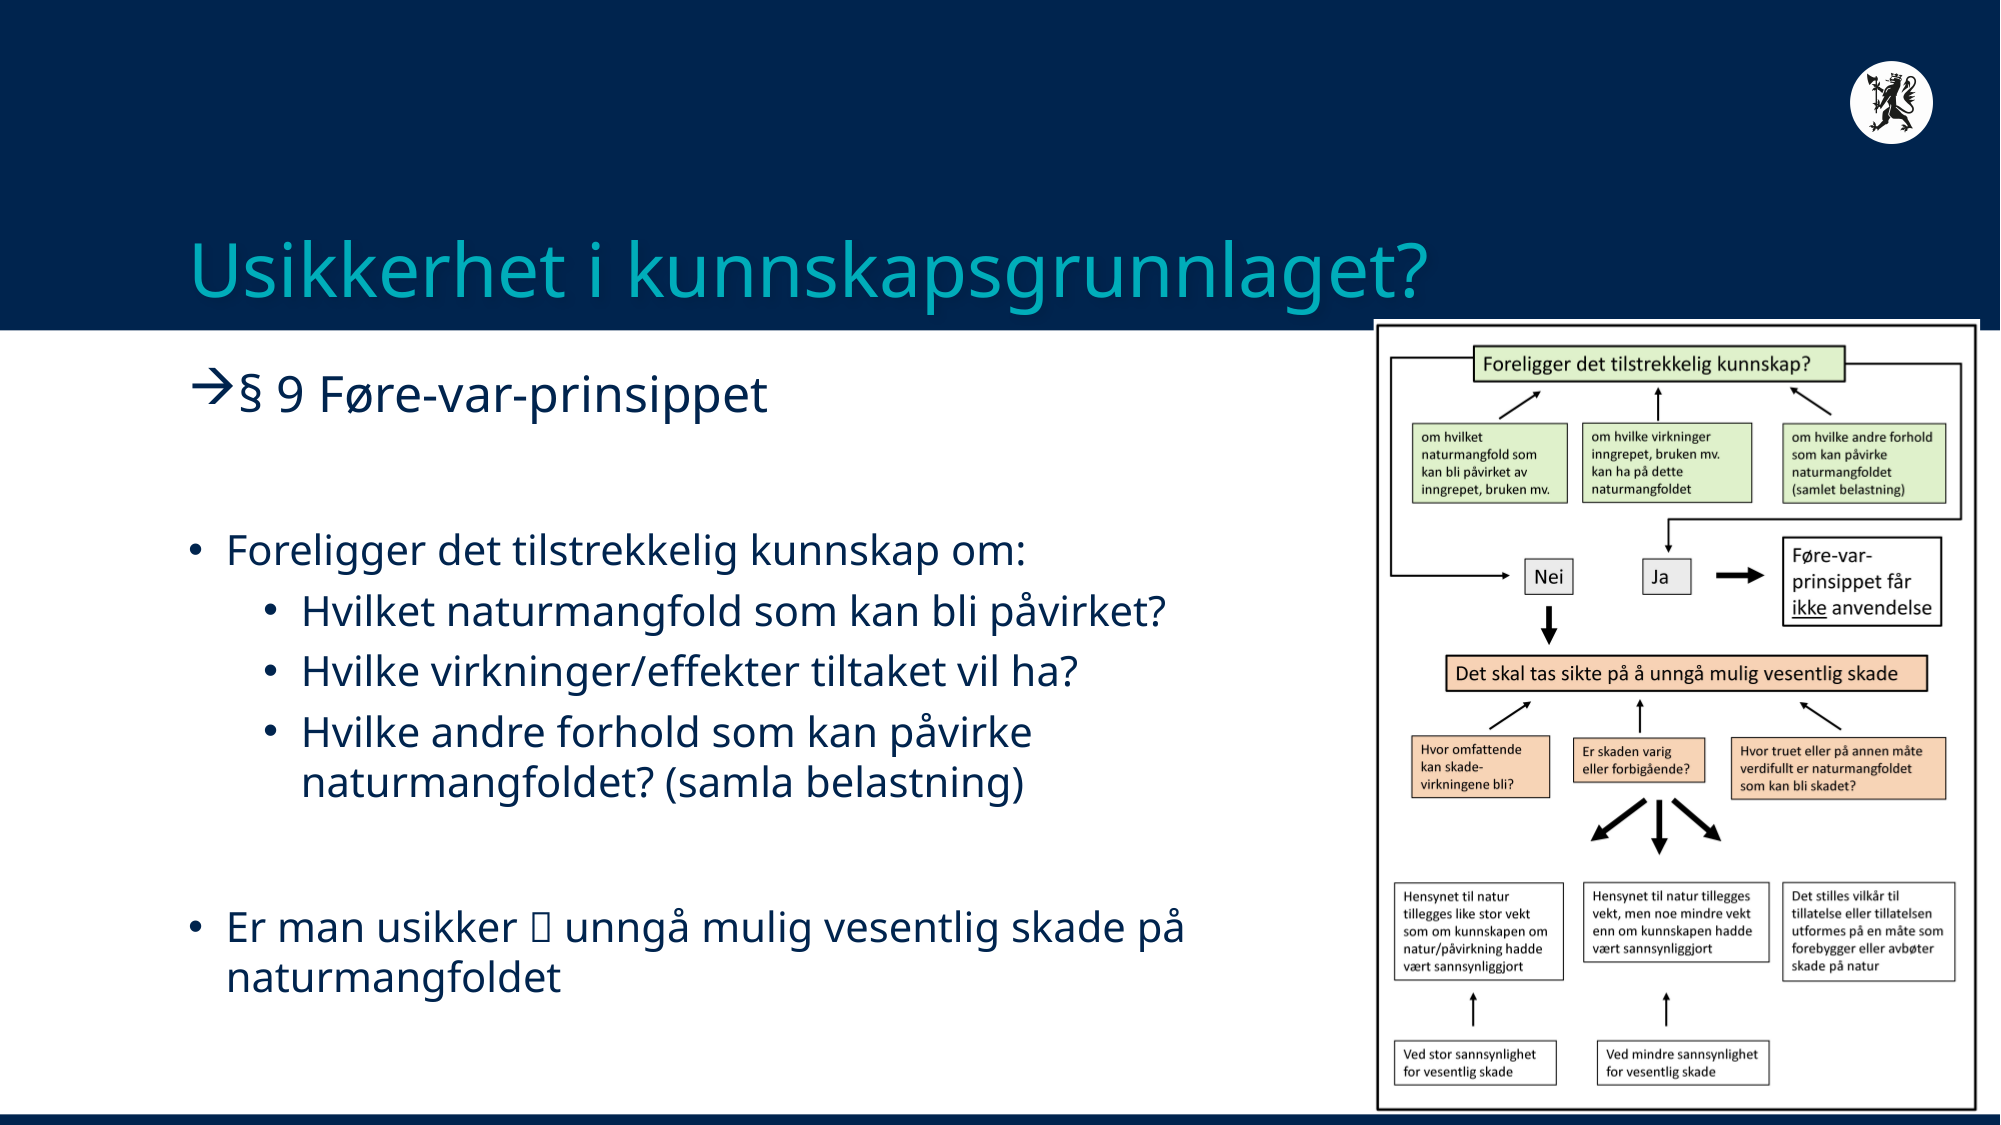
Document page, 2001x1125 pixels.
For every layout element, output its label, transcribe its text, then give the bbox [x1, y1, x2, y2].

picture [1850, 61, 1933, 144]
title Usikkerhet i kunnskapsgrunnlaget? [173, 143, 1827, 320]
picture [1373, 319, 1981, 1114]
list § 9 Føre-var-prinsippet Foreligger det tilstrekkelig kunnskap om: Hvilket naturmangfold som kan bli påvirket? Hvilke virkninger/effekter tiltaket vil ha? Hvilke andre forhold som kan påvirke naturmangfoldet? (samla belastning) Er man usikker  unngå mulig vesentlig skade på naturmangfoldet [173, 355, 1348, 1035]
